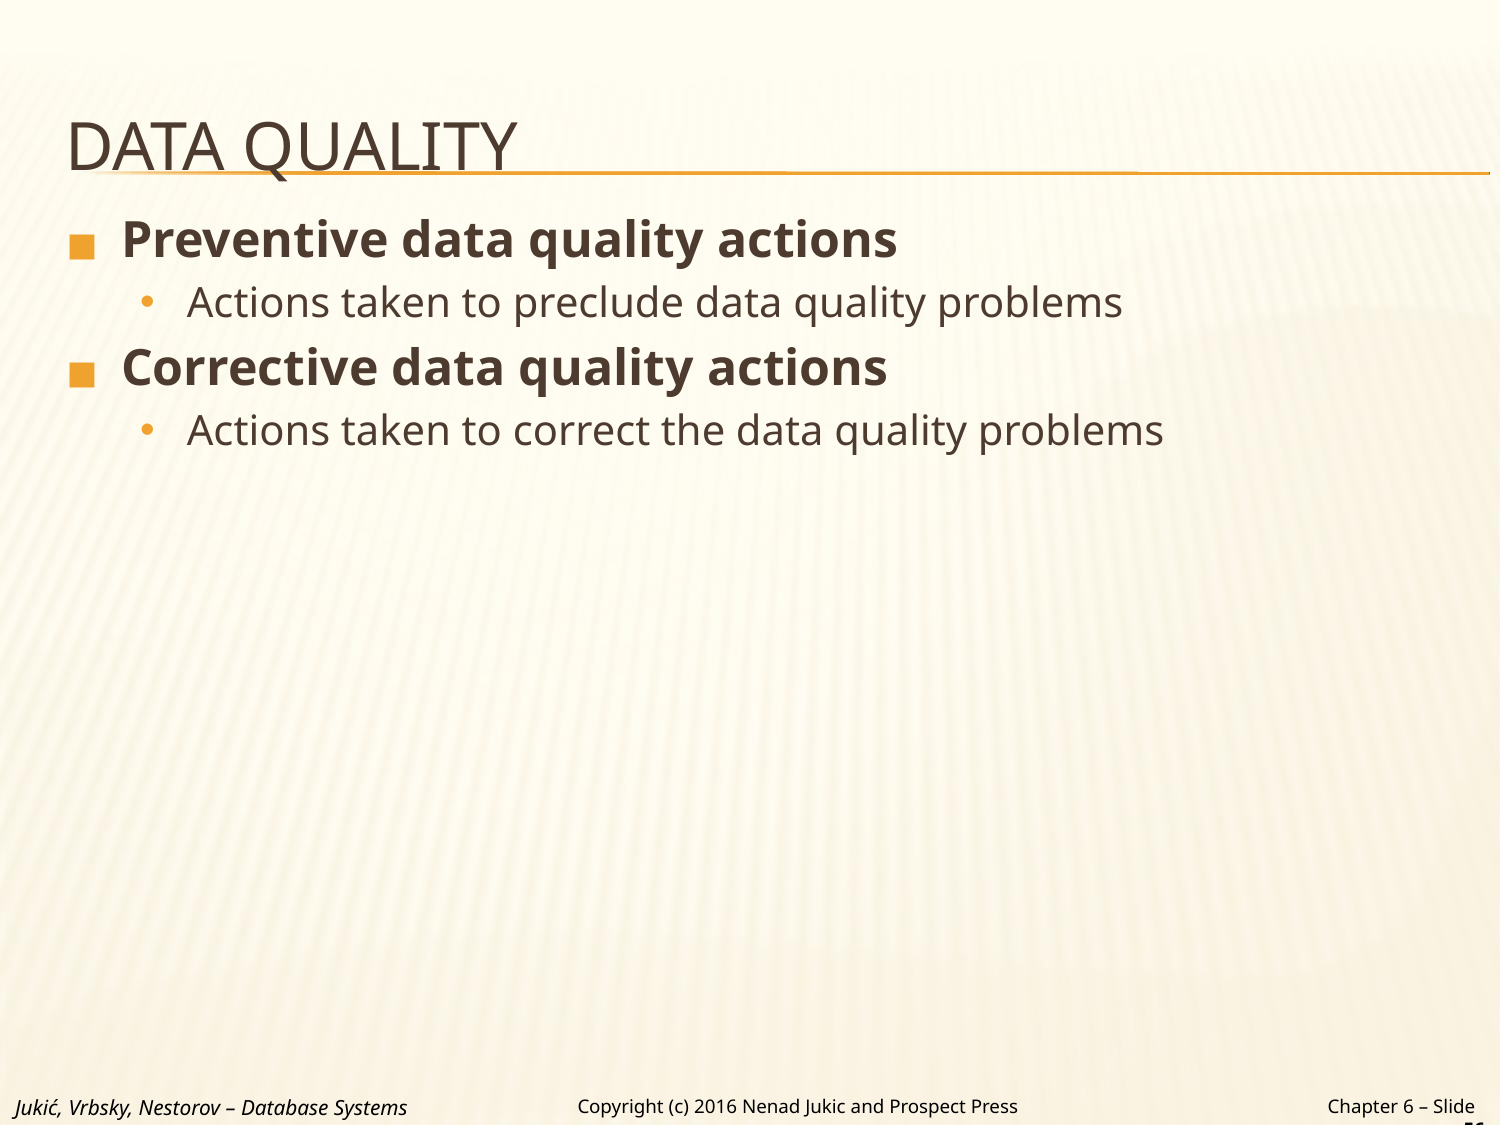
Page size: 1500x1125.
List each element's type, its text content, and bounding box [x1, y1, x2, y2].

title DATA QUALITY [50, 75, 1475, 200]
text_box Jukić, Vrbsky, Nestorov – Database Systems [0, 1087, 625, 1125]
text_box Chapter 6 – Slide 56 [1299, 1087, 1500, 1125]
list Preventive data quality actions Actions taken to preclude data quality problems Corrective data quality actions Actions taken to correct the data quality problems [50, 200, 1475, 1050]
picture [0, 0, 1500, 1125]
